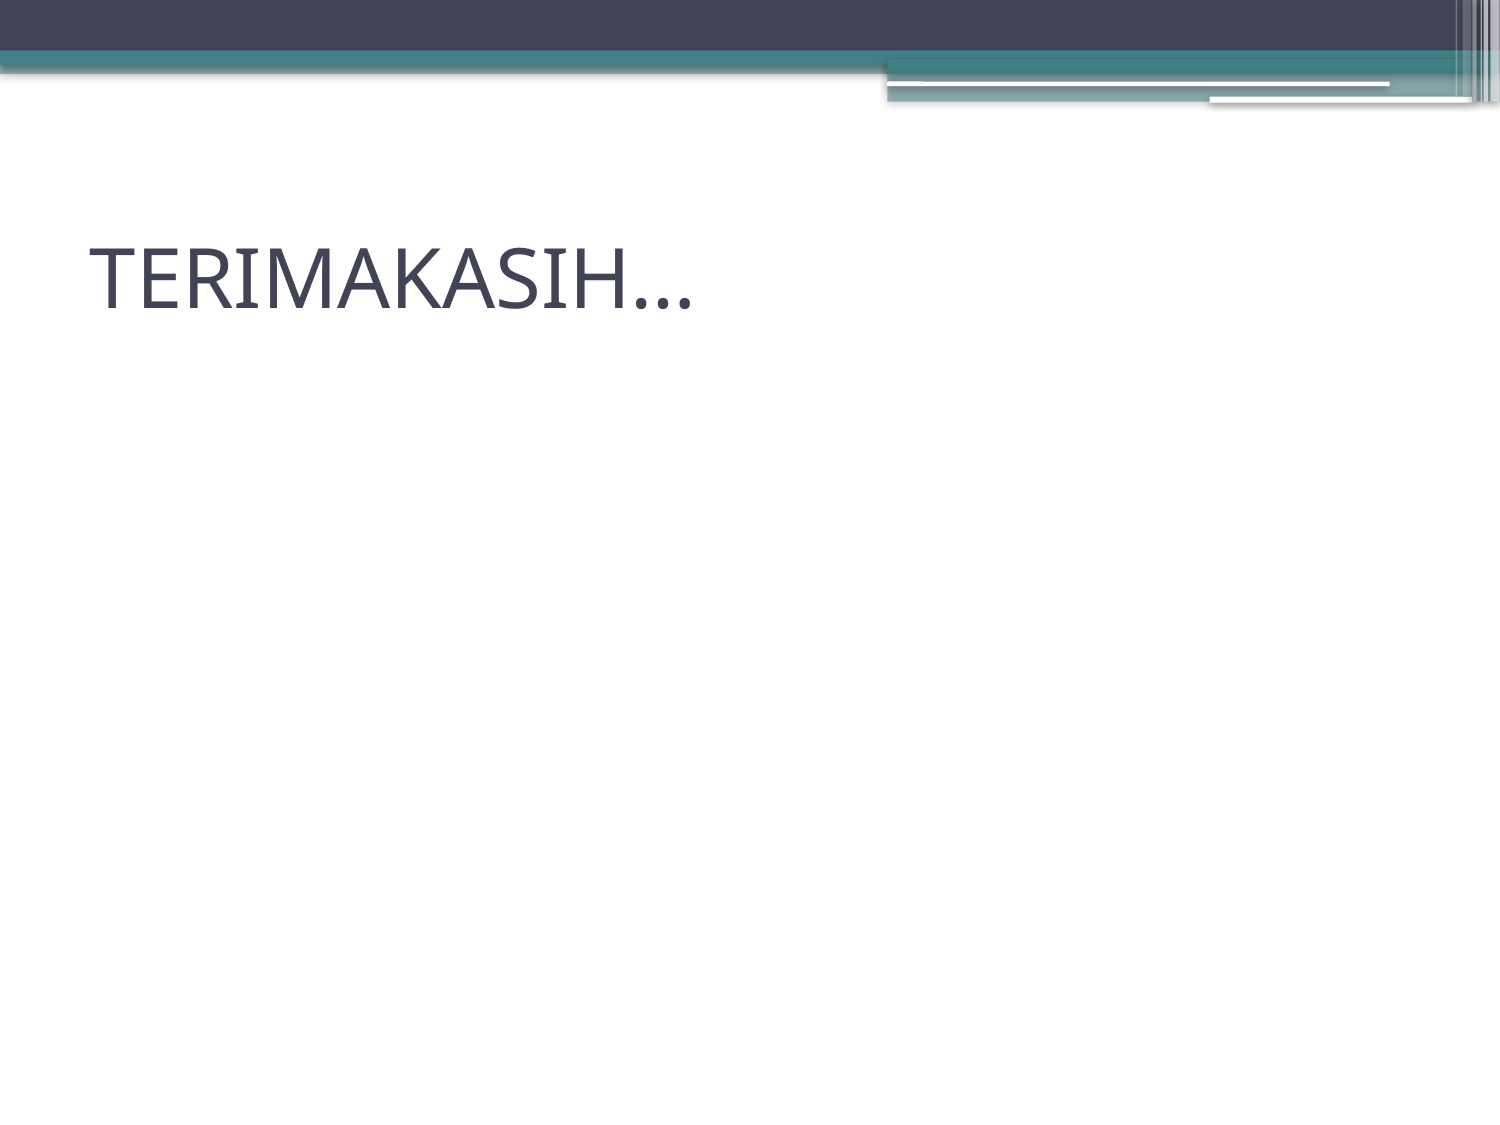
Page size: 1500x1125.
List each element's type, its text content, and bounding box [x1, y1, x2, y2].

title TERIMAKASIH… [75, 187, 1425, 363]
